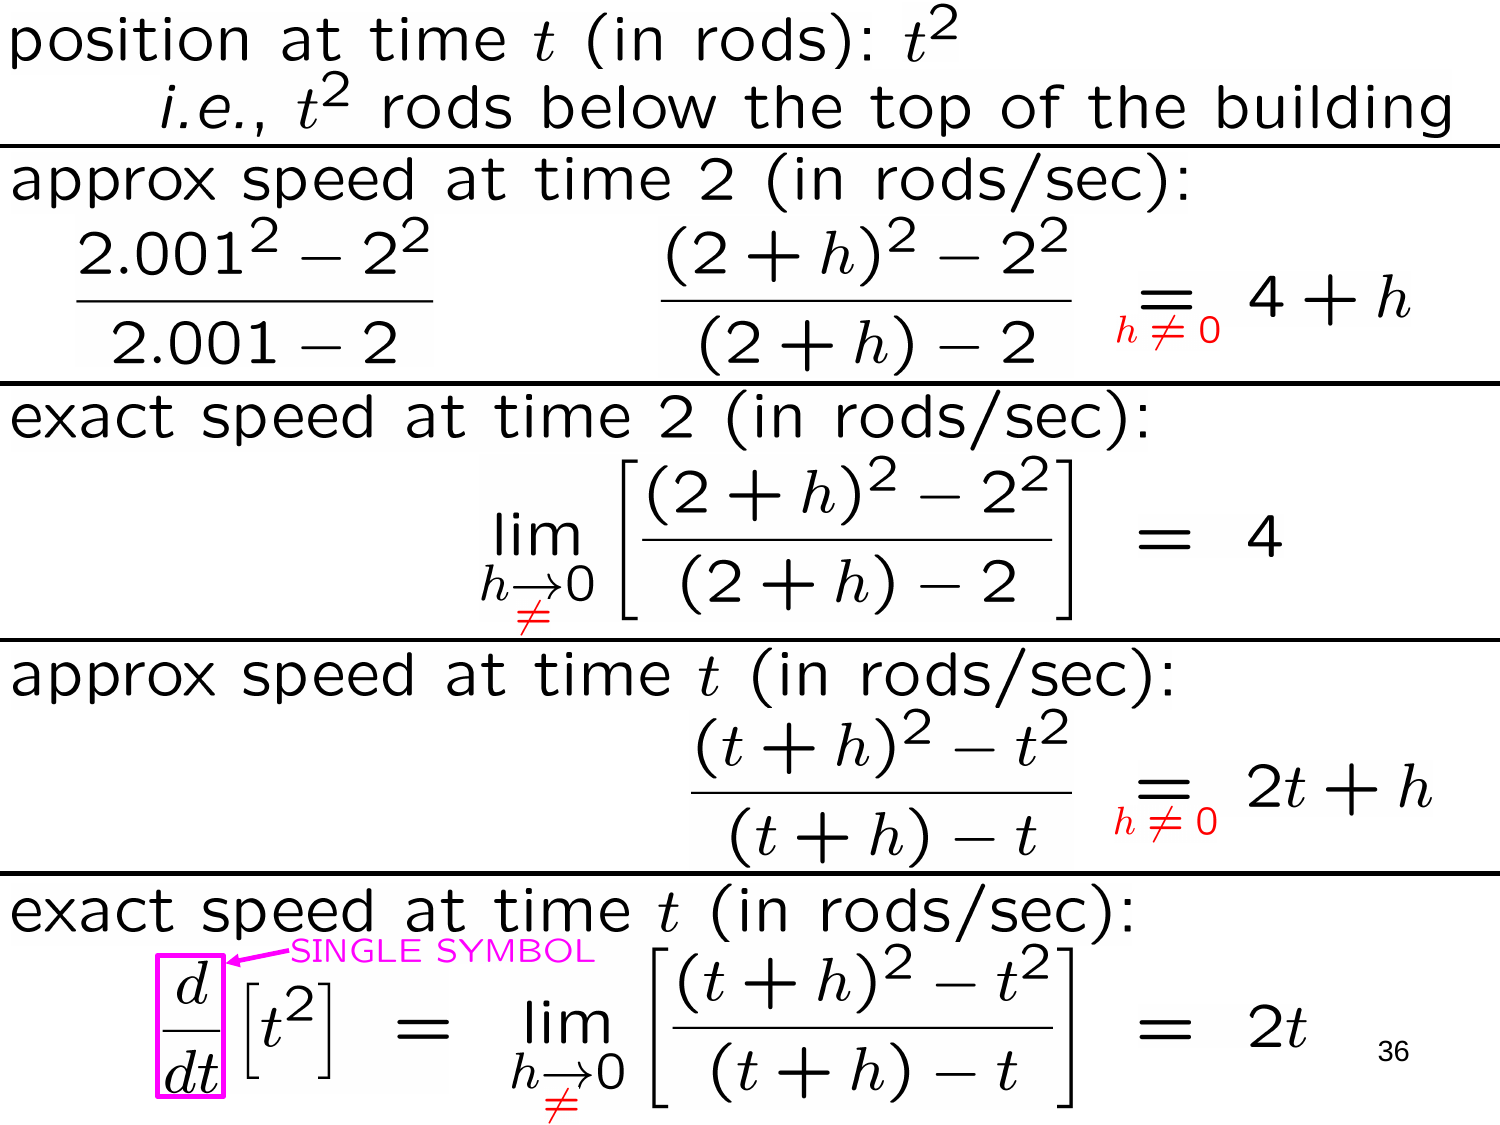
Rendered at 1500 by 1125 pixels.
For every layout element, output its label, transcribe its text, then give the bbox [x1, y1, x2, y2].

picture [10, 647, 1173, 870]
picture [10, 389, 1148, 452]
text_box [1115, 270, 1411, 351]
slide_number 36 [1350, 1024, 1425, 1103]
picture [658, 216, 1074, 378]
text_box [157, 937, 596, 1097]
picture [10, 12, 1452, 141]
picture [1137, 1003, 1309, 1048]
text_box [1113, 760, 1433, 843]
picture [10, 151, 1188, 367]
picture [1137, 513, 1284, 558]
picture [10, 883, 1132, 946]
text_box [509, 941, 1074, 1124]
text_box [478, 454, 1074, 636]
picture [902, 2, 959, 62]
